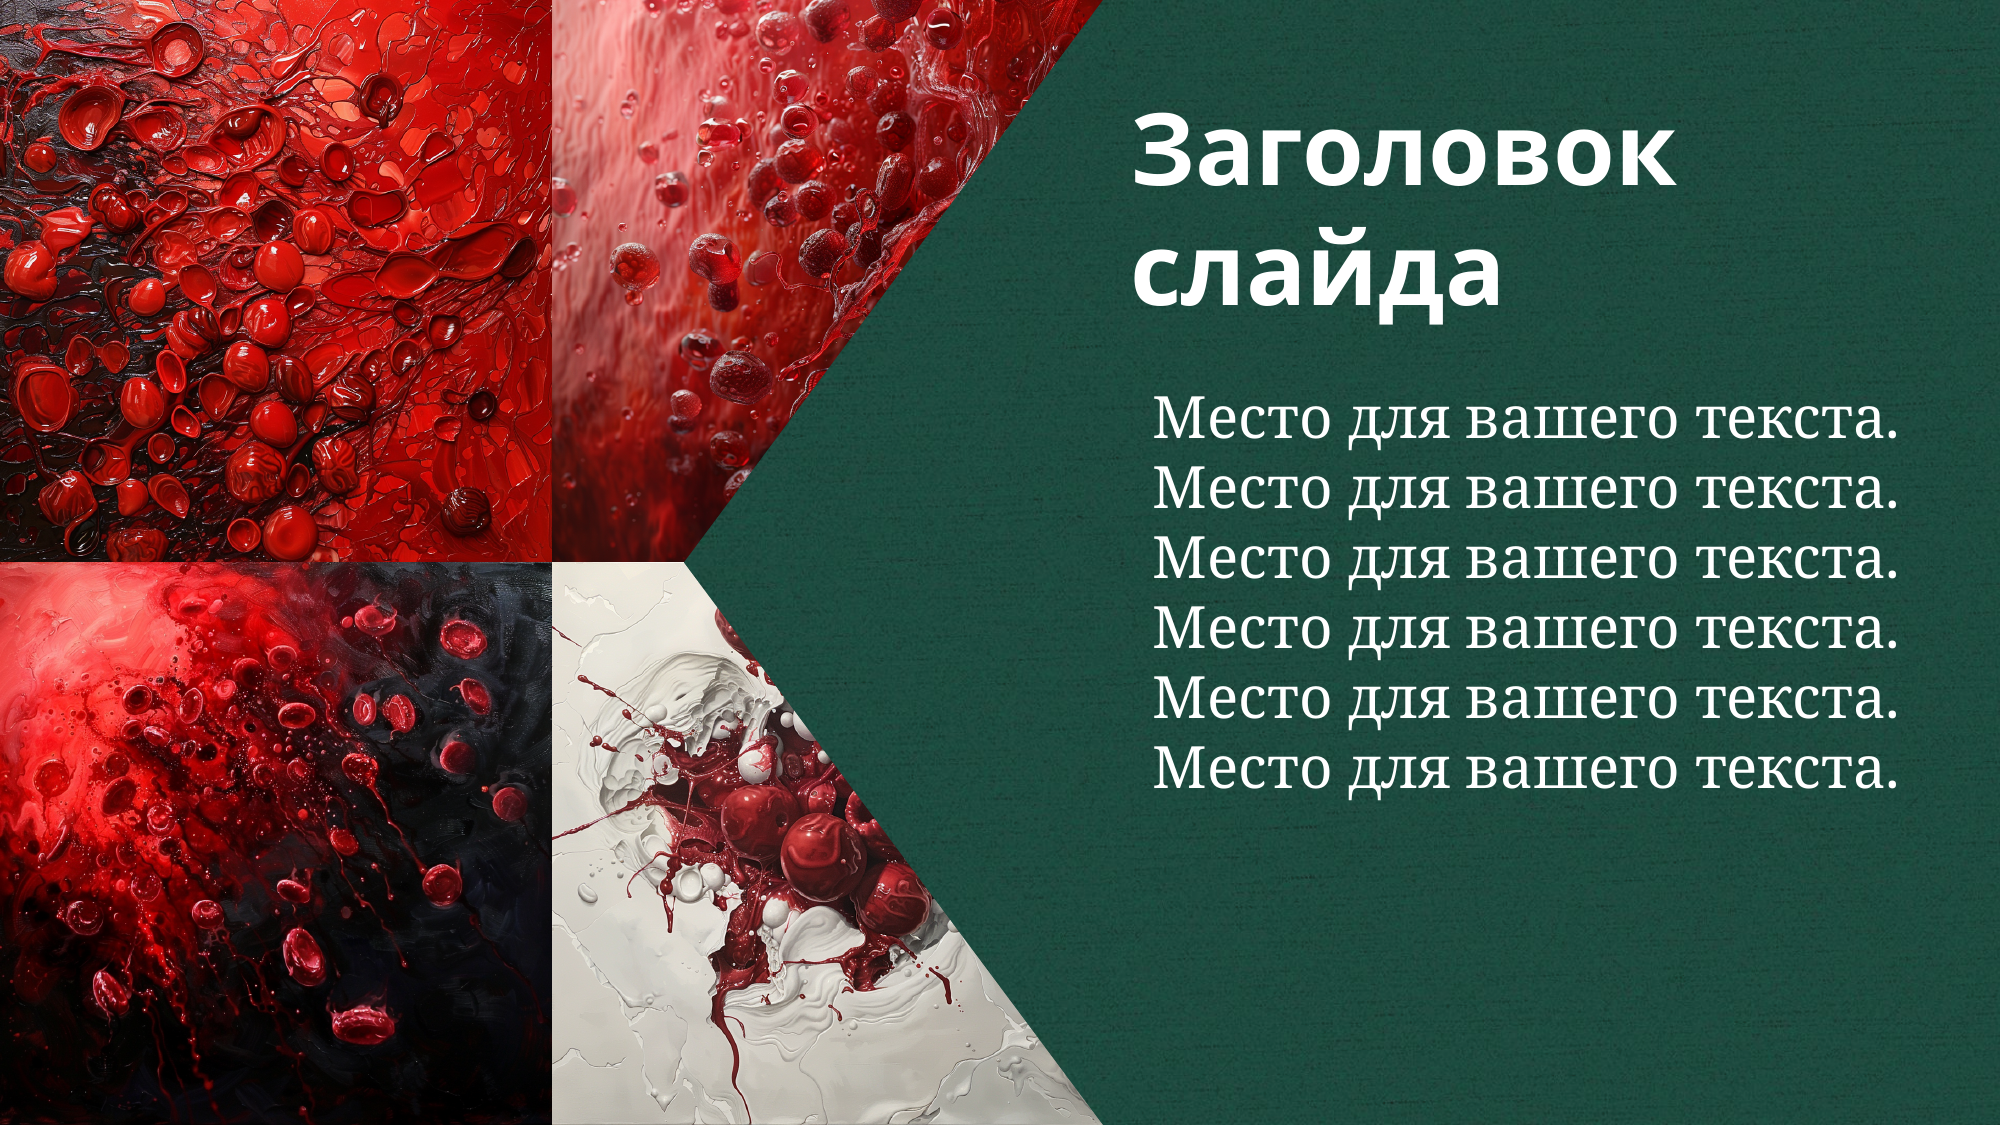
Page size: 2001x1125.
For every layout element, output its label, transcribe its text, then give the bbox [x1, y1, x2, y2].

text_box Место для вашего текста. Место для вашего текста. Место для вашего текста. Место для вашего текста. Место для вашего текста. Место для вашего текста. [1103, 373, 1972, 878]
text_box Заголовок слайда [1115, 77, 1811, 333]
picture [0, 0, 1103, 1125]
